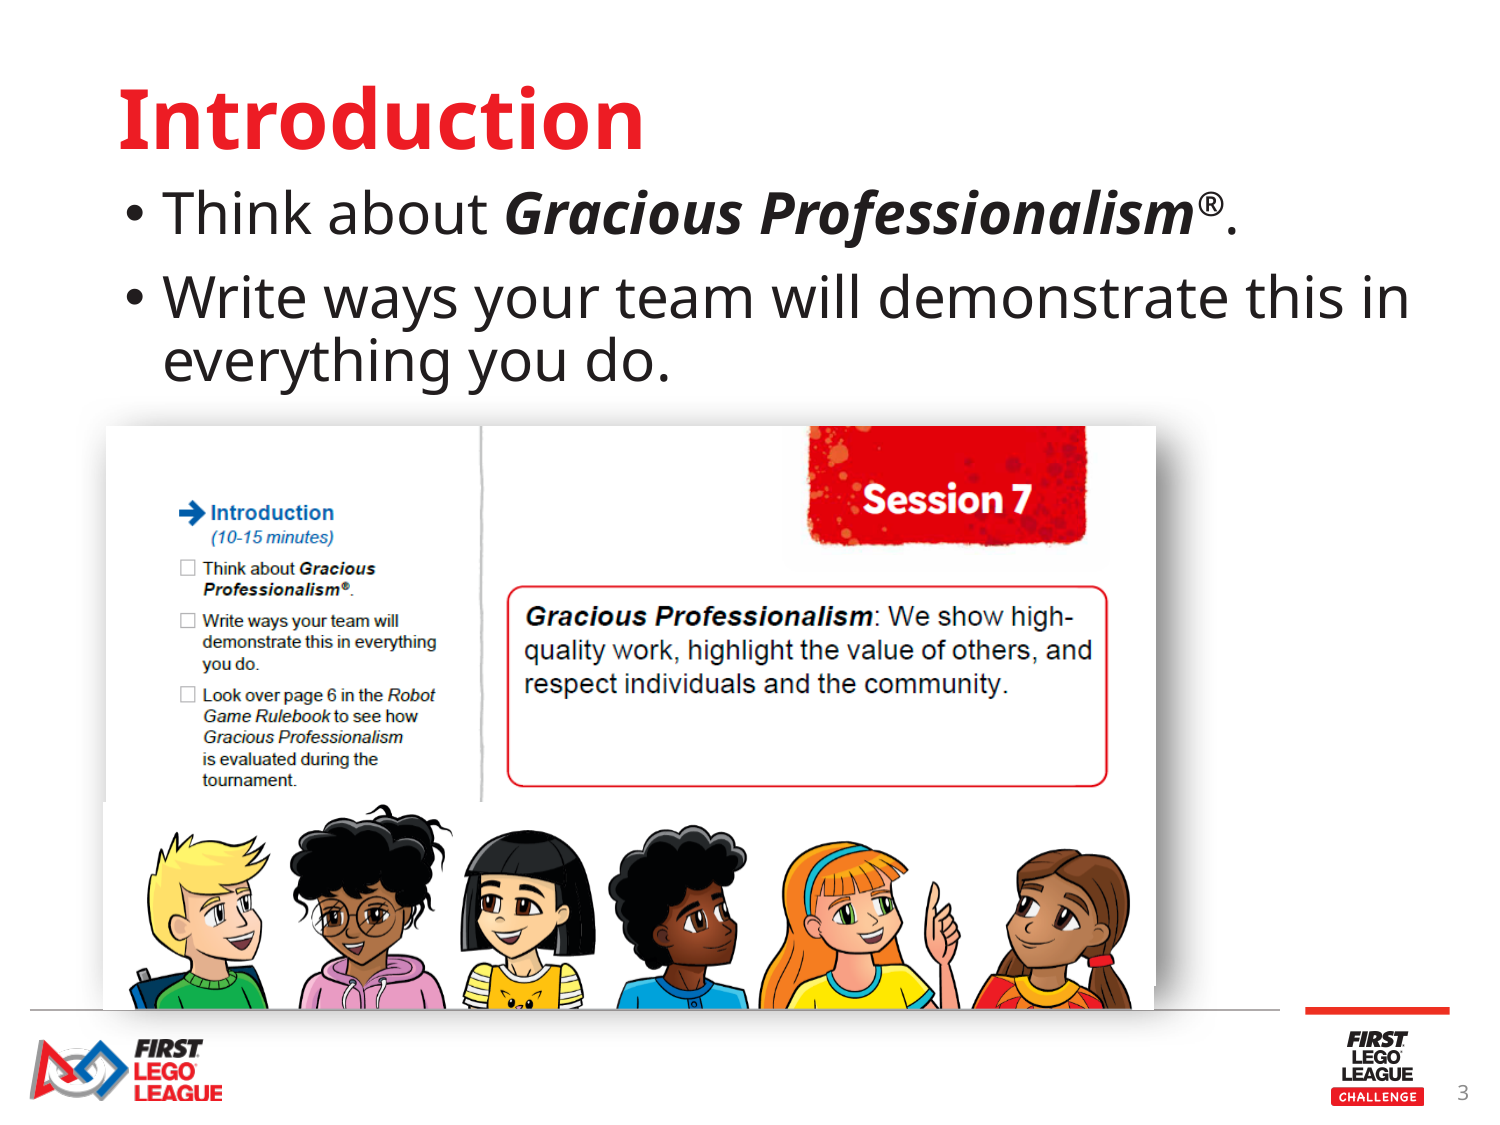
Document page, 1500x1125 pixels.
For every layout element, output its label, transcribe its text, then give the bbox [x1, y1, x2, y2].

title Introduction [103, 59, 1397, 185]
picture [103, 426, 1156, 1010]
text_box Think about Gracious Professionalism®. Write ways your team will demonstrate this in everything you do. [109, 176, 1459, 453]
slide_number 3 [1425, 1076, 1484, 1111]
